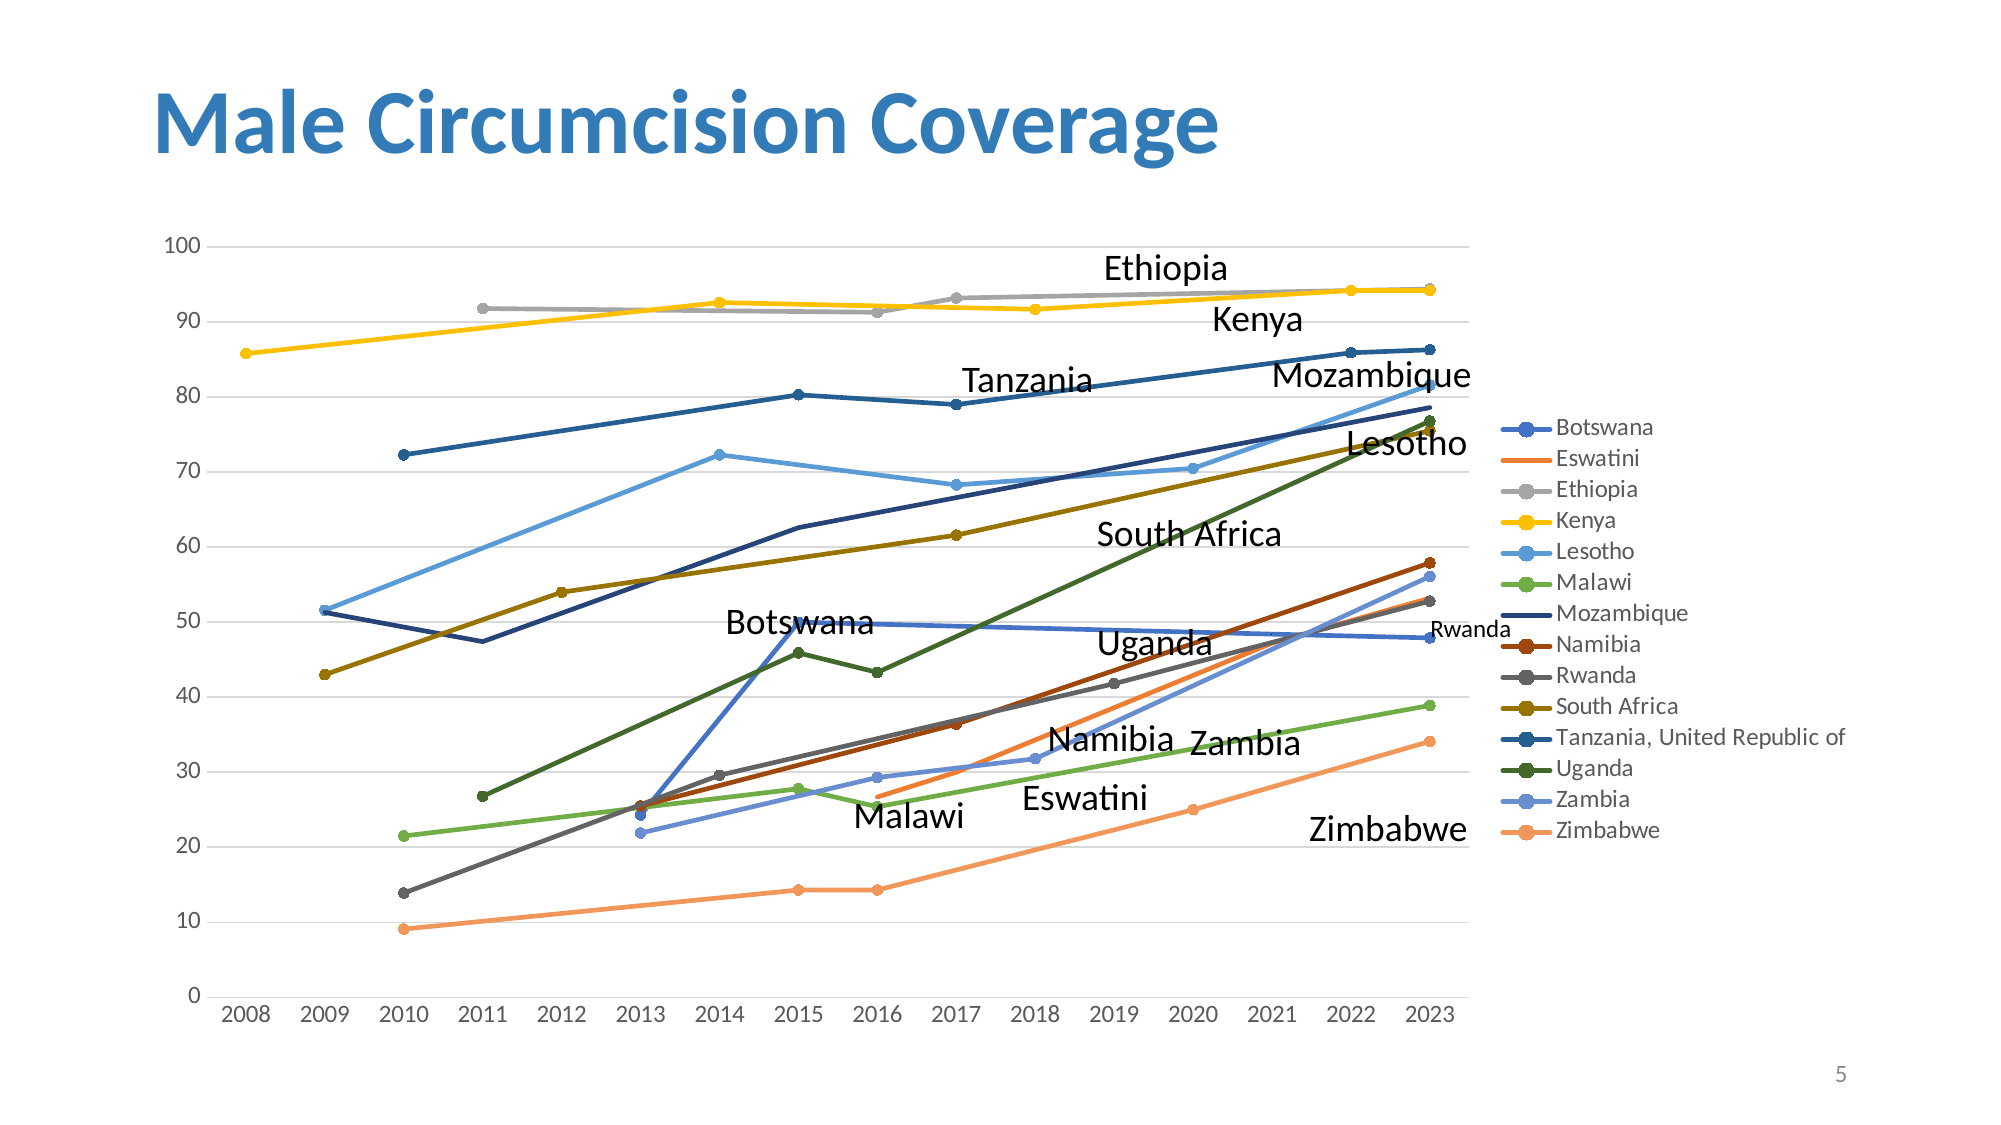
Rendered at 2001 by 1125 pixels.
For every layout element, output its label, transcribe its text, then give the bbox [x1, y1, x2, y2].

chart [142, 213, 1868, 1050]
title Male Circumcision Coverage [137, 59, 1863, 189]
slide_number 5 [1412, 1050, 1863, 1103]
